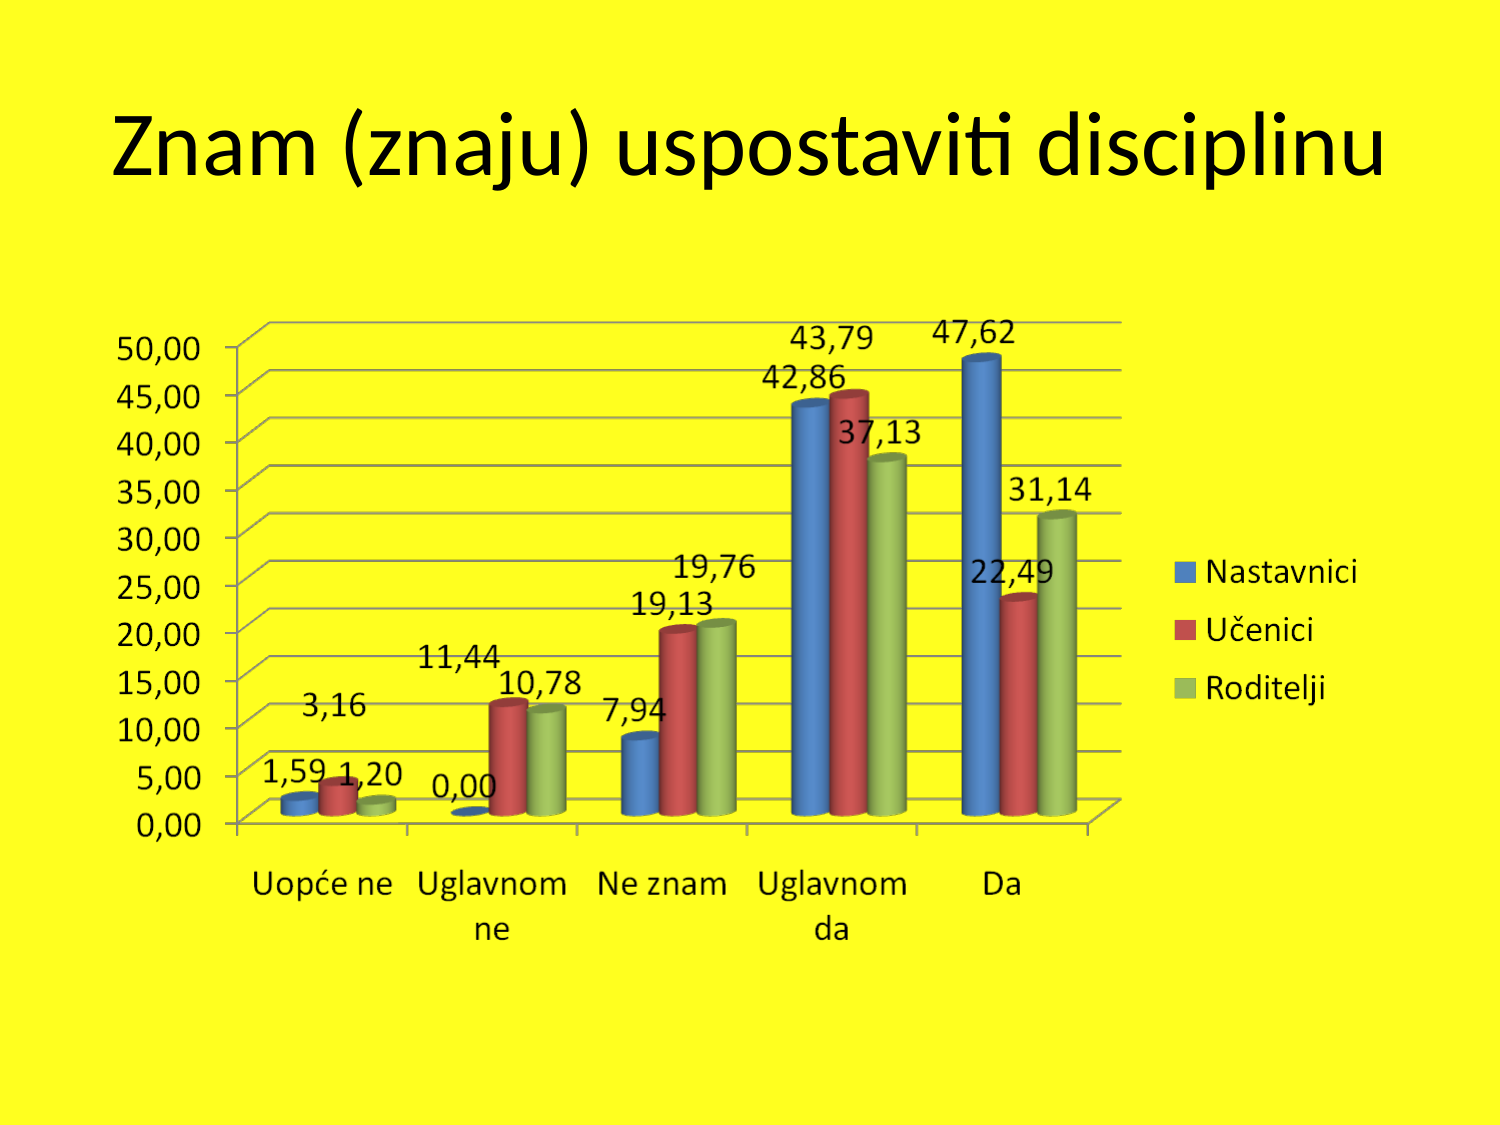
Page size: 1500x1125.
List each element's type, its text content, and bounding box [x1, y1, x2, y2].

title Znam (znaju) uspostaviti disciplinu [74, 44, 1426, 233]
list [81, 283, 1382, 977]
